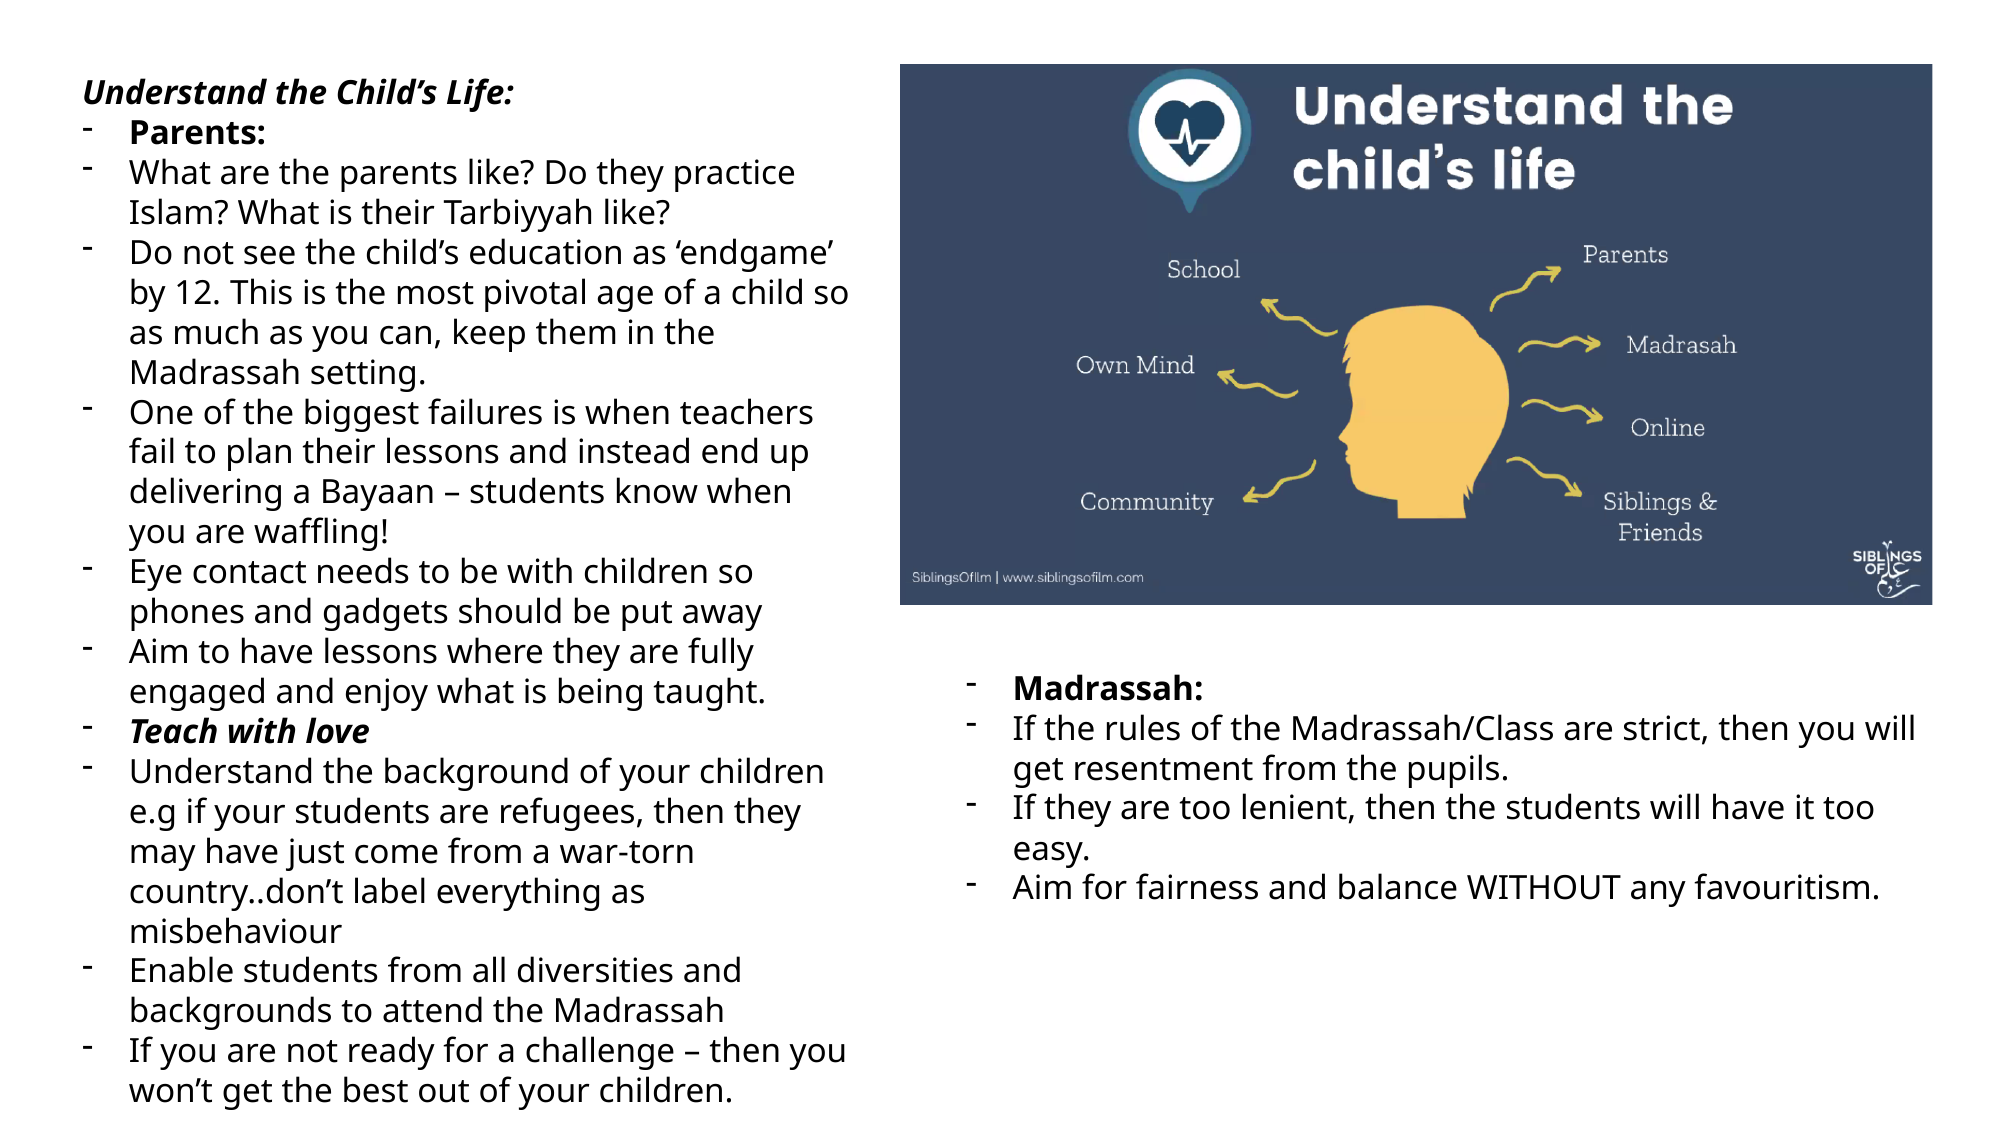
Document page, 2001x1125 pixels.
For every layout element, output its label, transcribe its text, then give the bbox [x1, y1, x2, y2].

picture [900, 63, 1933, 605]
text_box Understand the Child’s Life: Parents: What are the parents like? Do they practice Islam? What is their Tarbiyyah like? Do not see the child’s education as ‘endgame’ by 12. This is the most pivotal age of a child so as much as you can, keep them in the Madrassah setting. One of the biggest failures is when teachers fail to plan their lessons and instead end up delivering a Bayaan – students know when you are waffling! Eye contact needs to be with children so phones and gadgets should be put away Aim to have lessons where they are fully engaged and enjoy what is being taught. Teach with love Understand the background of your children e.g if your students are refugees, then they may have just come from a war-torn country..don’t label everything as misbehaviour Enable students from all diversities and backgrounds to attend the Madrassah If you are not ready for a challenge – then you won’t get the best out of your children. [67, 64, 873, 1125]
text_box Madrassah: If the rules of the Madrassah/Class are strict, then you will get resentment from the pupils. If they are too lenient, then the students will have it too easy. Aim for fairness and balance WITHOUT any favouritism. [951, 659, 1960, 914]
